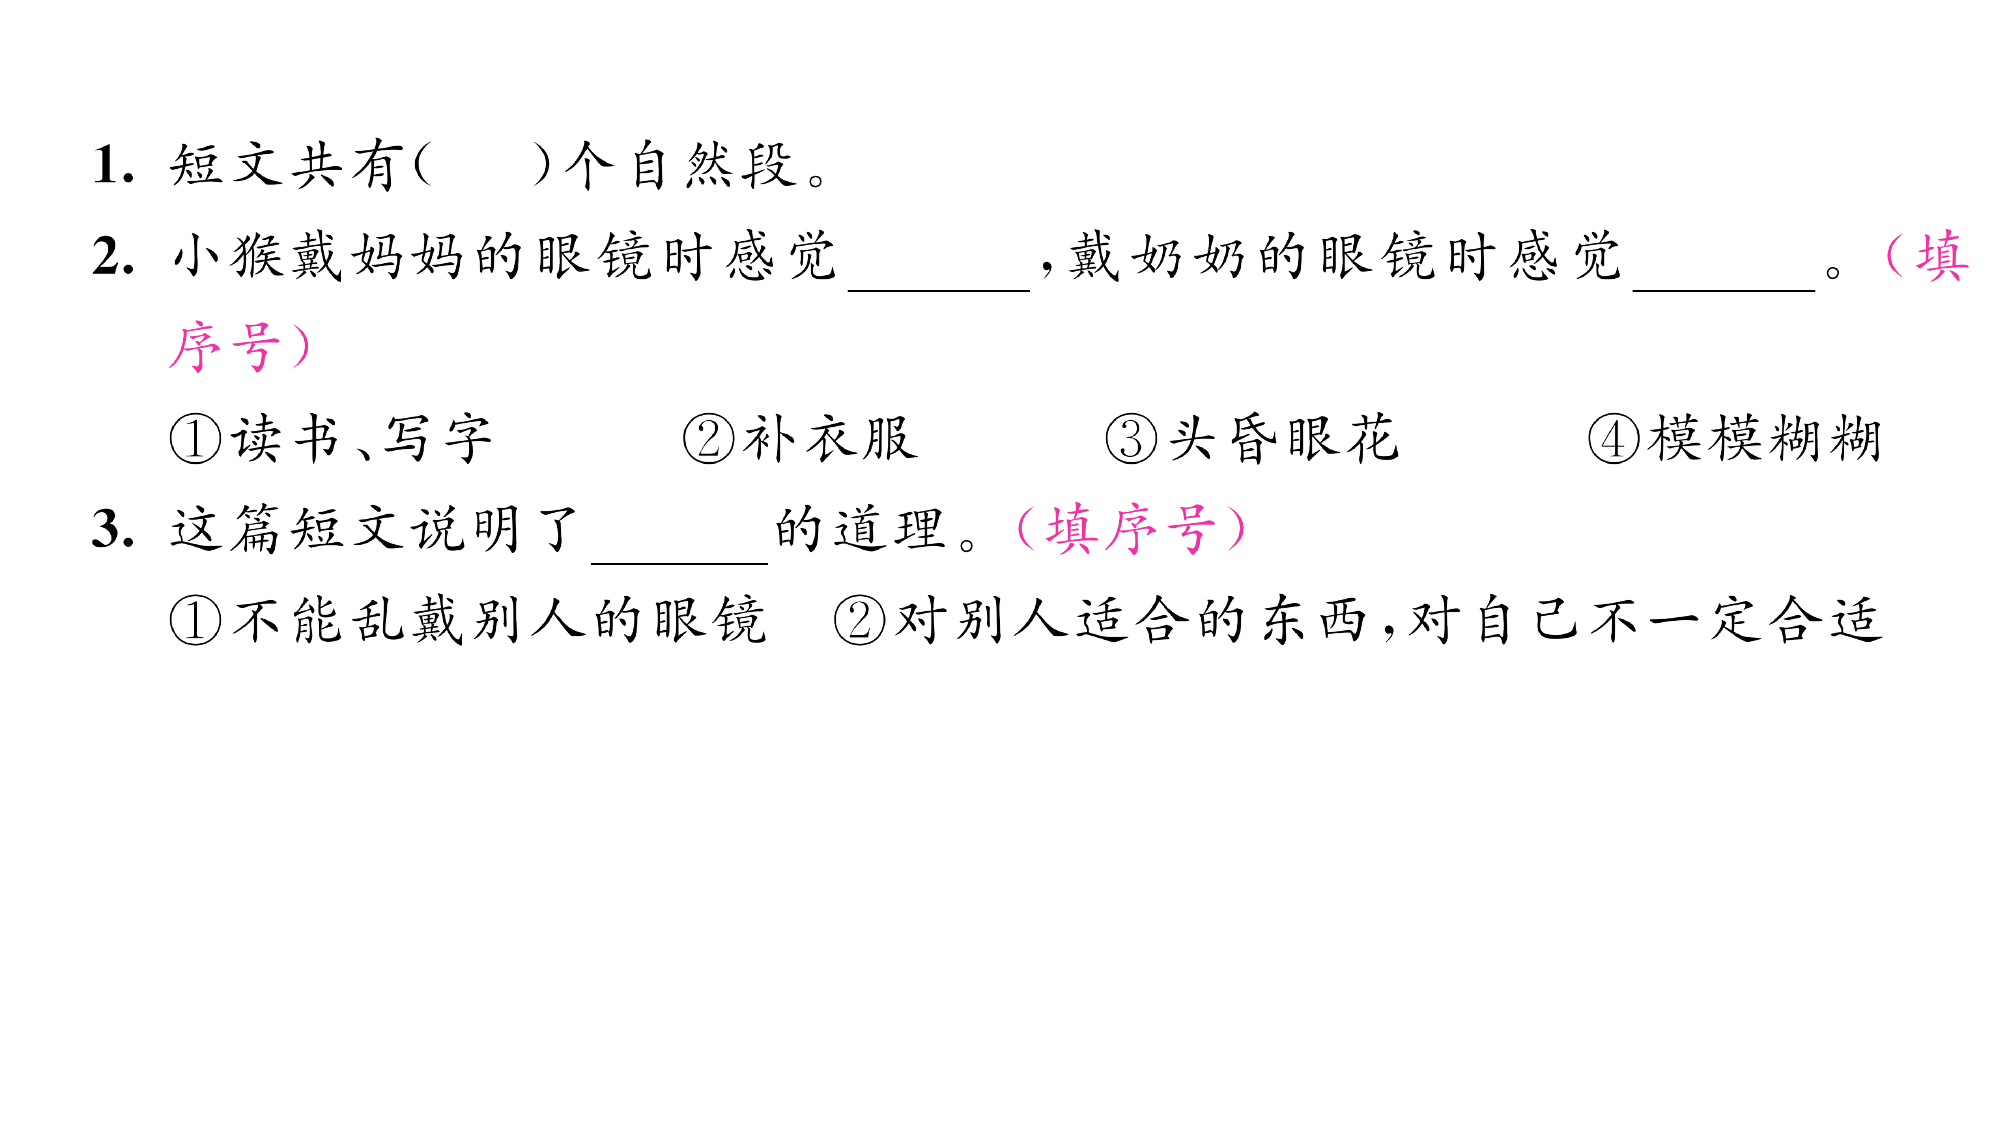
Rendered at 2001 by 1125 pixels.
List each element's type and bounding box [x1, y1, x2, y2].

picture [87, 117, 1979, 665]
